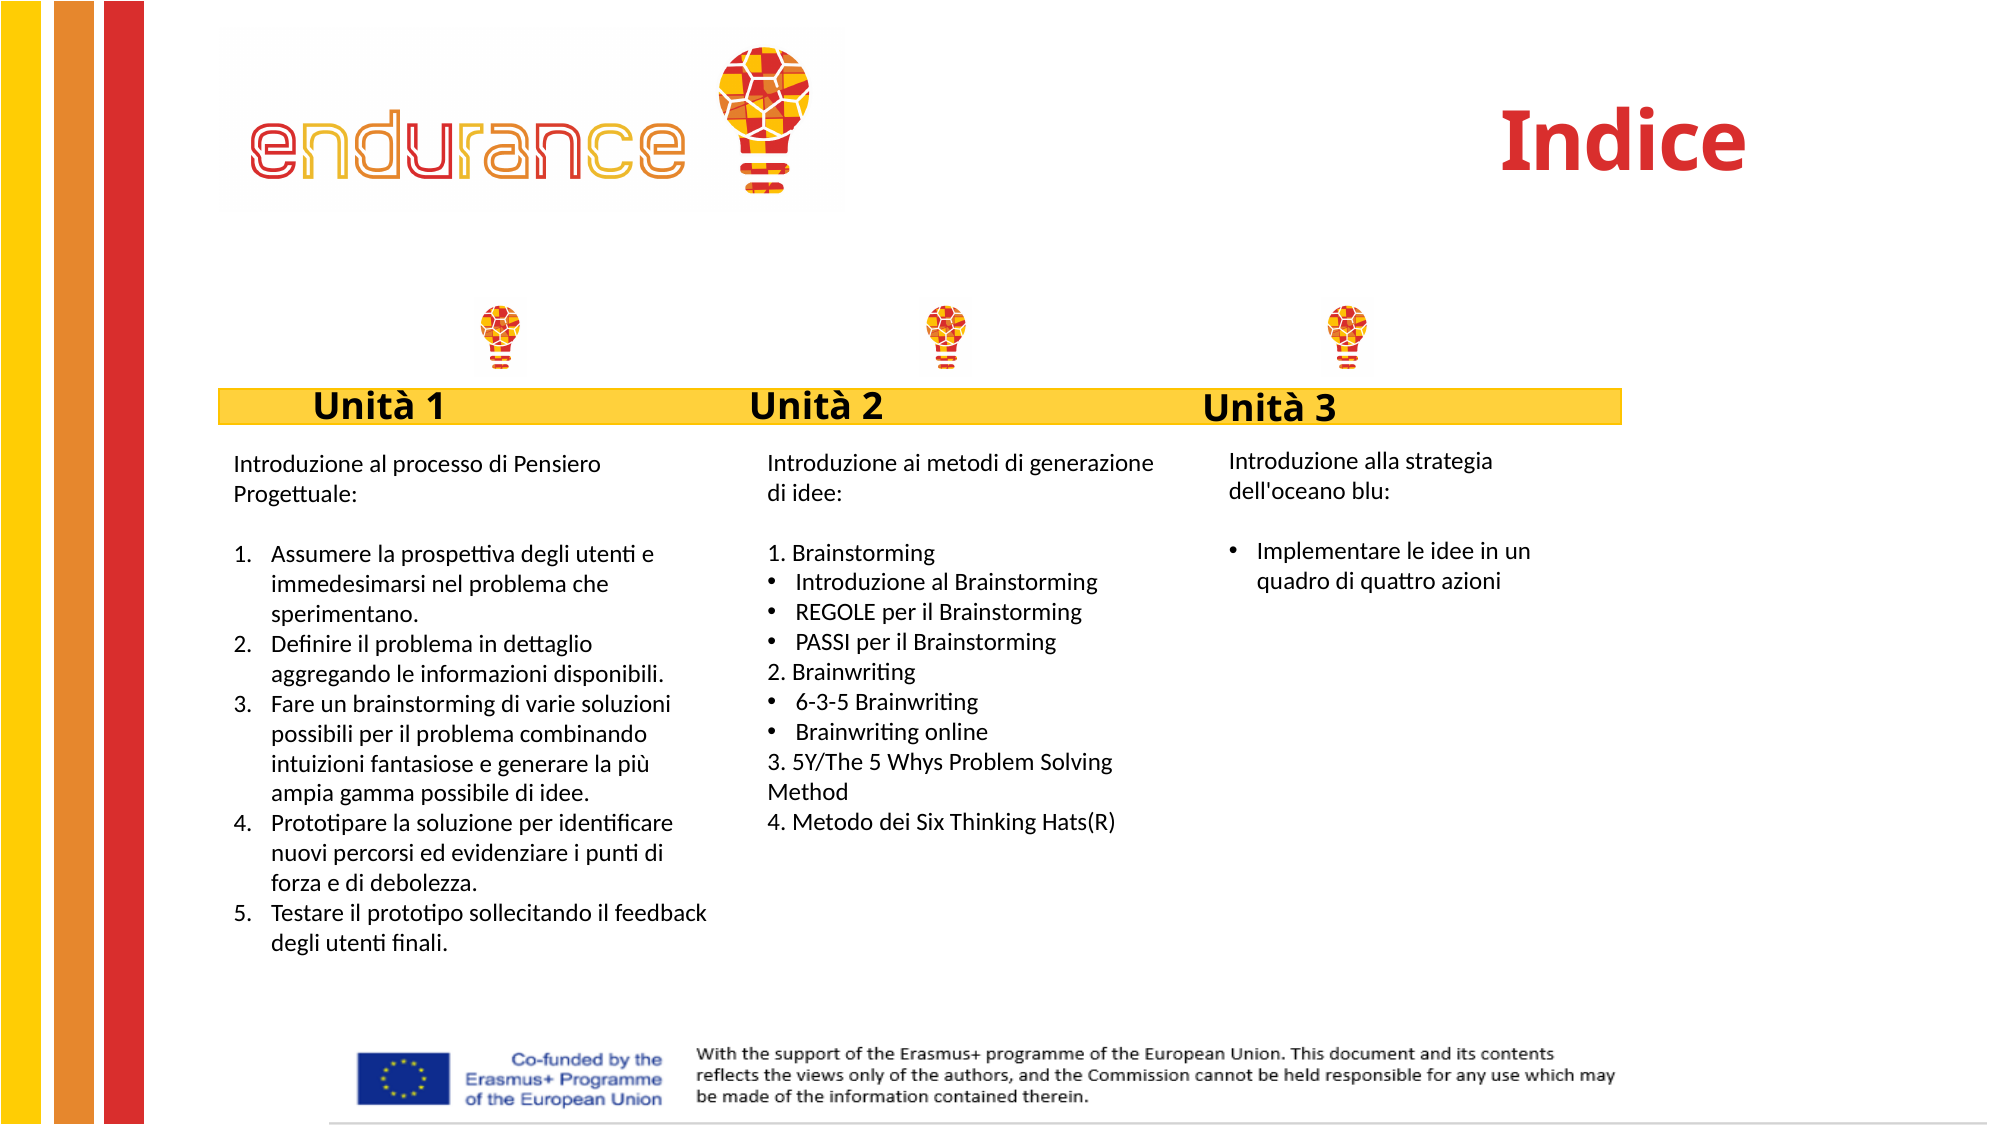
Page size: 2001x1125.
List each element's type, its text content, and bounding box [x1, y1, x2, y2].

picture [1321, 297, 1374, 377]
text_box Introduzione alla strategia dell'oceano blu: Implementare le idee in un quadro di quattro azioni [1213, 437, 1582, 602]
text_box [102, 0, 146, 1125]
text_box [1583, 388, 1622, 425]
text_box Unità 3 [1184, 376, 1583, 437]
text_box [1174, 388, 1184, 425]
text_box Unità 1 [294, 374, 674, 435]
text_box [0, 0, 43, 1125]
picture [329, 1032, 1987, 1125]
text_box [218, 388, 294, 425]
picture [474, 297, 527, 377]
title Indice [1322, 90, 1948, 197]
text_box Introduzione al processo di Pensiero Progettuale: Assumere la prospettiva degli utenti e immedesimarsi nel problema che sperimentano. Definire il problema in dettaglio aggregando le informazioni disponibili. Fare un brainstorming di varie soluzioni possibili per il problema combinando intuizioni fantasiose e generare la più ampia gamma possibile di idee. Prototipare la soluzione per identificare nuovi percorsi ed evidenziare i punti di forza e di debolezza. Testare il prototipo sollecitando il feedback degli utenti finali. [218, 440, 727, 995]
text_box [674, 388, 731, 425]
text_box Introduzione ai metodi di generazione di idee: 1. Brainstorming Introduzione al Brainstorming REGOLE per il Brainstorming PASSI per il Brainstorming 2. Brainwriting 6-3-5 Brainwriting Brainwriting online 3. 5Y/The 5 Whys Problem Solving Method 4. Metodo dei Six Thinking Hats(R) [752, 438, 1173, 843]
picture [218, 27, 845, 212]
text_box [52, 0, 96, 1125]
text_box Unità 2 [731, 374, 1174, 435]
picture [919, 297, 972, 377]
